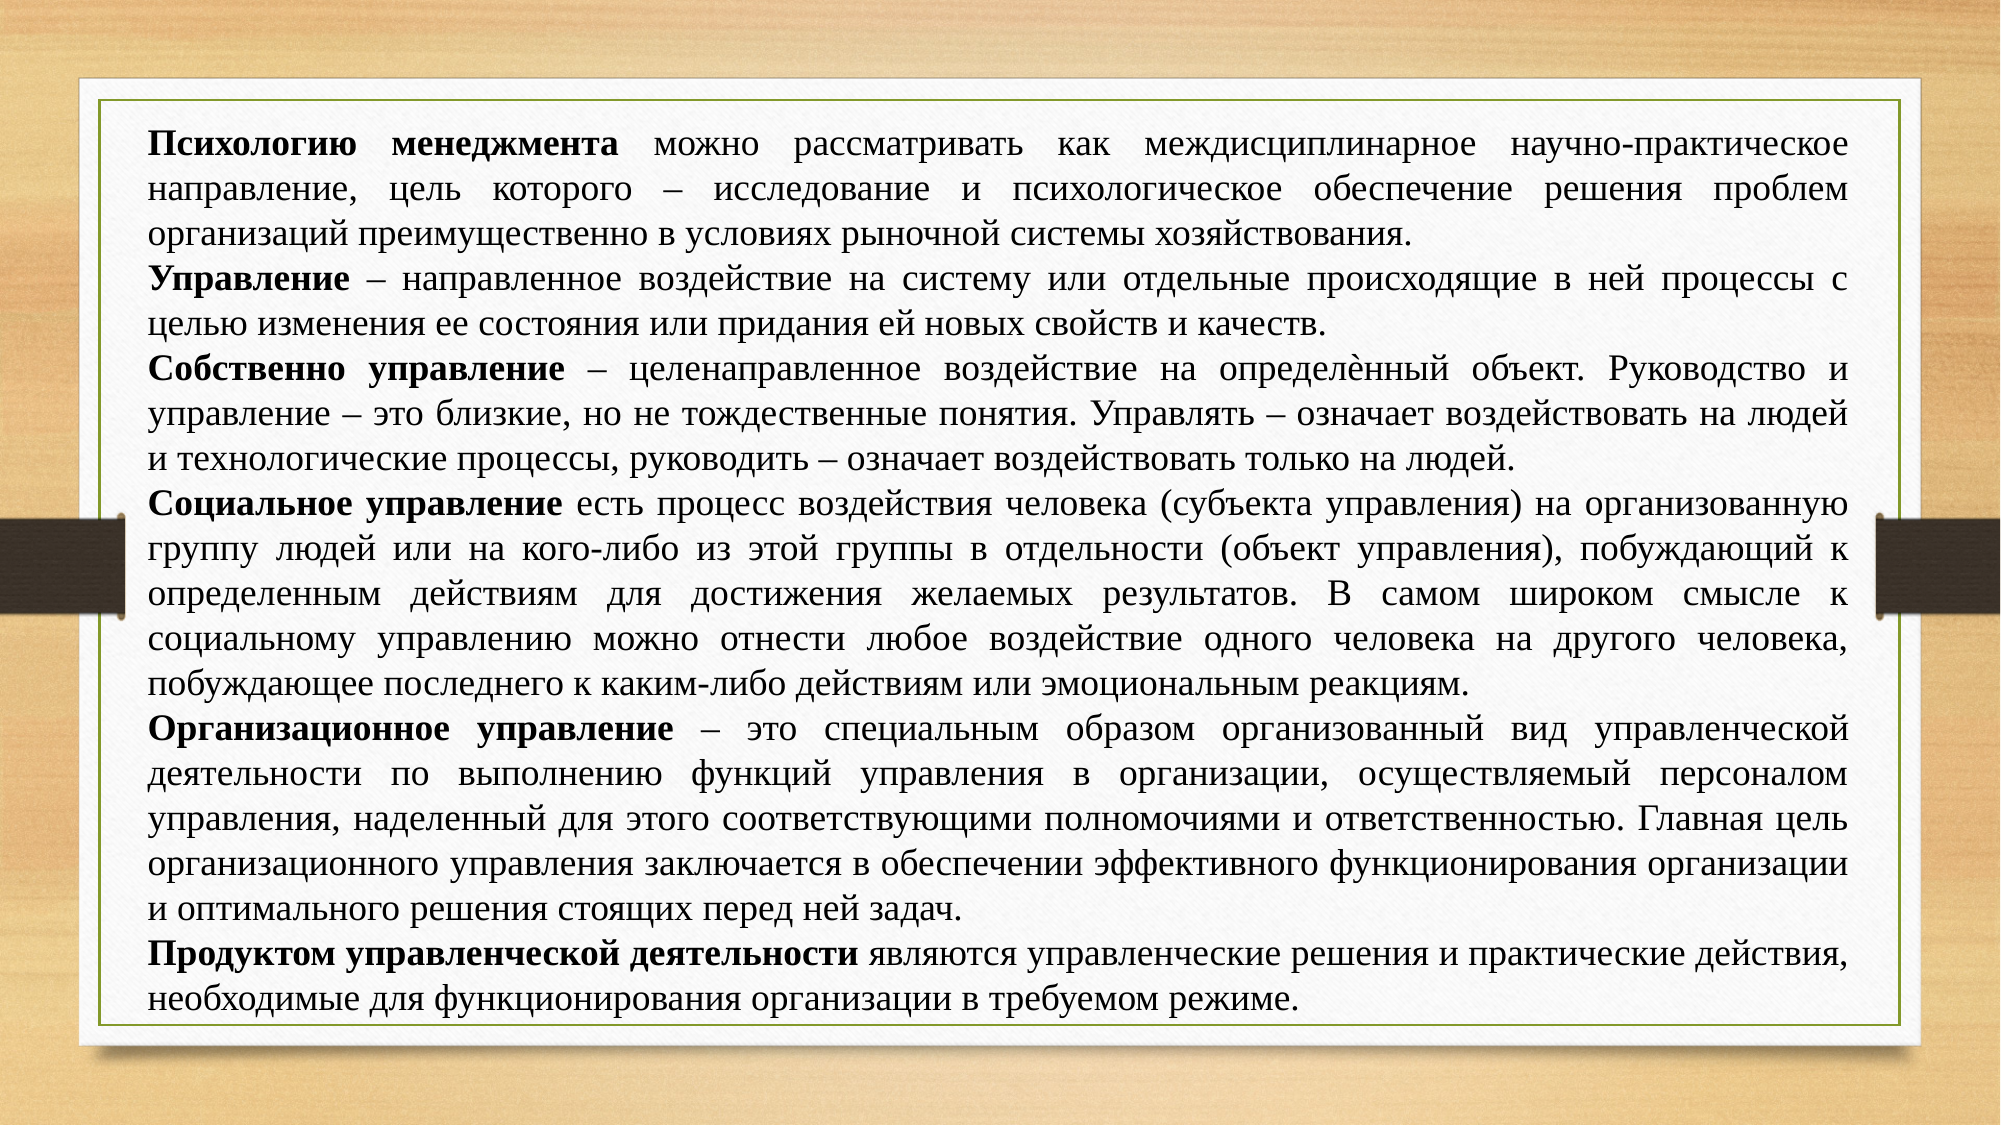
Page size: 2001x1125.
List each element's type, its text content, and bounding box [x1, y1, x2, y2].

text_box Психологию менеджмента можно рассматривать как междисциплинарное научно-практическое направление, цель которого – исследование и психологическое обеспечение решения проблем организаций преимущественно в условиях рыночной системы хозяйствования. Управление – направленное воздействие на систему или отдельные происходящие в ней процессы с целью изменения ее состояния или придания ей новых свойств и качеств. Собственно управление – целенаправленное воздействие на определѐнный объект. Руководство и управление – это близкие, но не тождественные понятия. Управлять – означает воздействовать на людей и технологические процессы, руководить – означает воздействовать только на людей. Социальное управление есть процесс воздействия человека (субъекта управления) на организованную группу людей или на кого-либо из этой группы в отдельности (объект управления), побуждающий к определенным действиям для достижения желаемых результатов. В самом широком смысле к социальному управлению можно отнести любое воздействие одного человека на другого человека, побуждающее последнего к каким-либо действиям или эмоциональным реакциям. Организационное управление – это специальным образом организованный вид управленческой деятельности по выполнению функций управления в организации, осуществляемый персоналом управления, наделенный для этого соответствующими полномочиями и ответственностью. Главная цель организационного управления заключается в обеспечении эффективного функционирования организации и оптимального решения стоящих перед ней задач. Продуктом управленческой деятельности являются управленческие решения и практические действия, необходимые для функционирования организации в требуемом режиме. [132, 110, 1865, 1070]
picture [0, 0, 2001, 1125]
